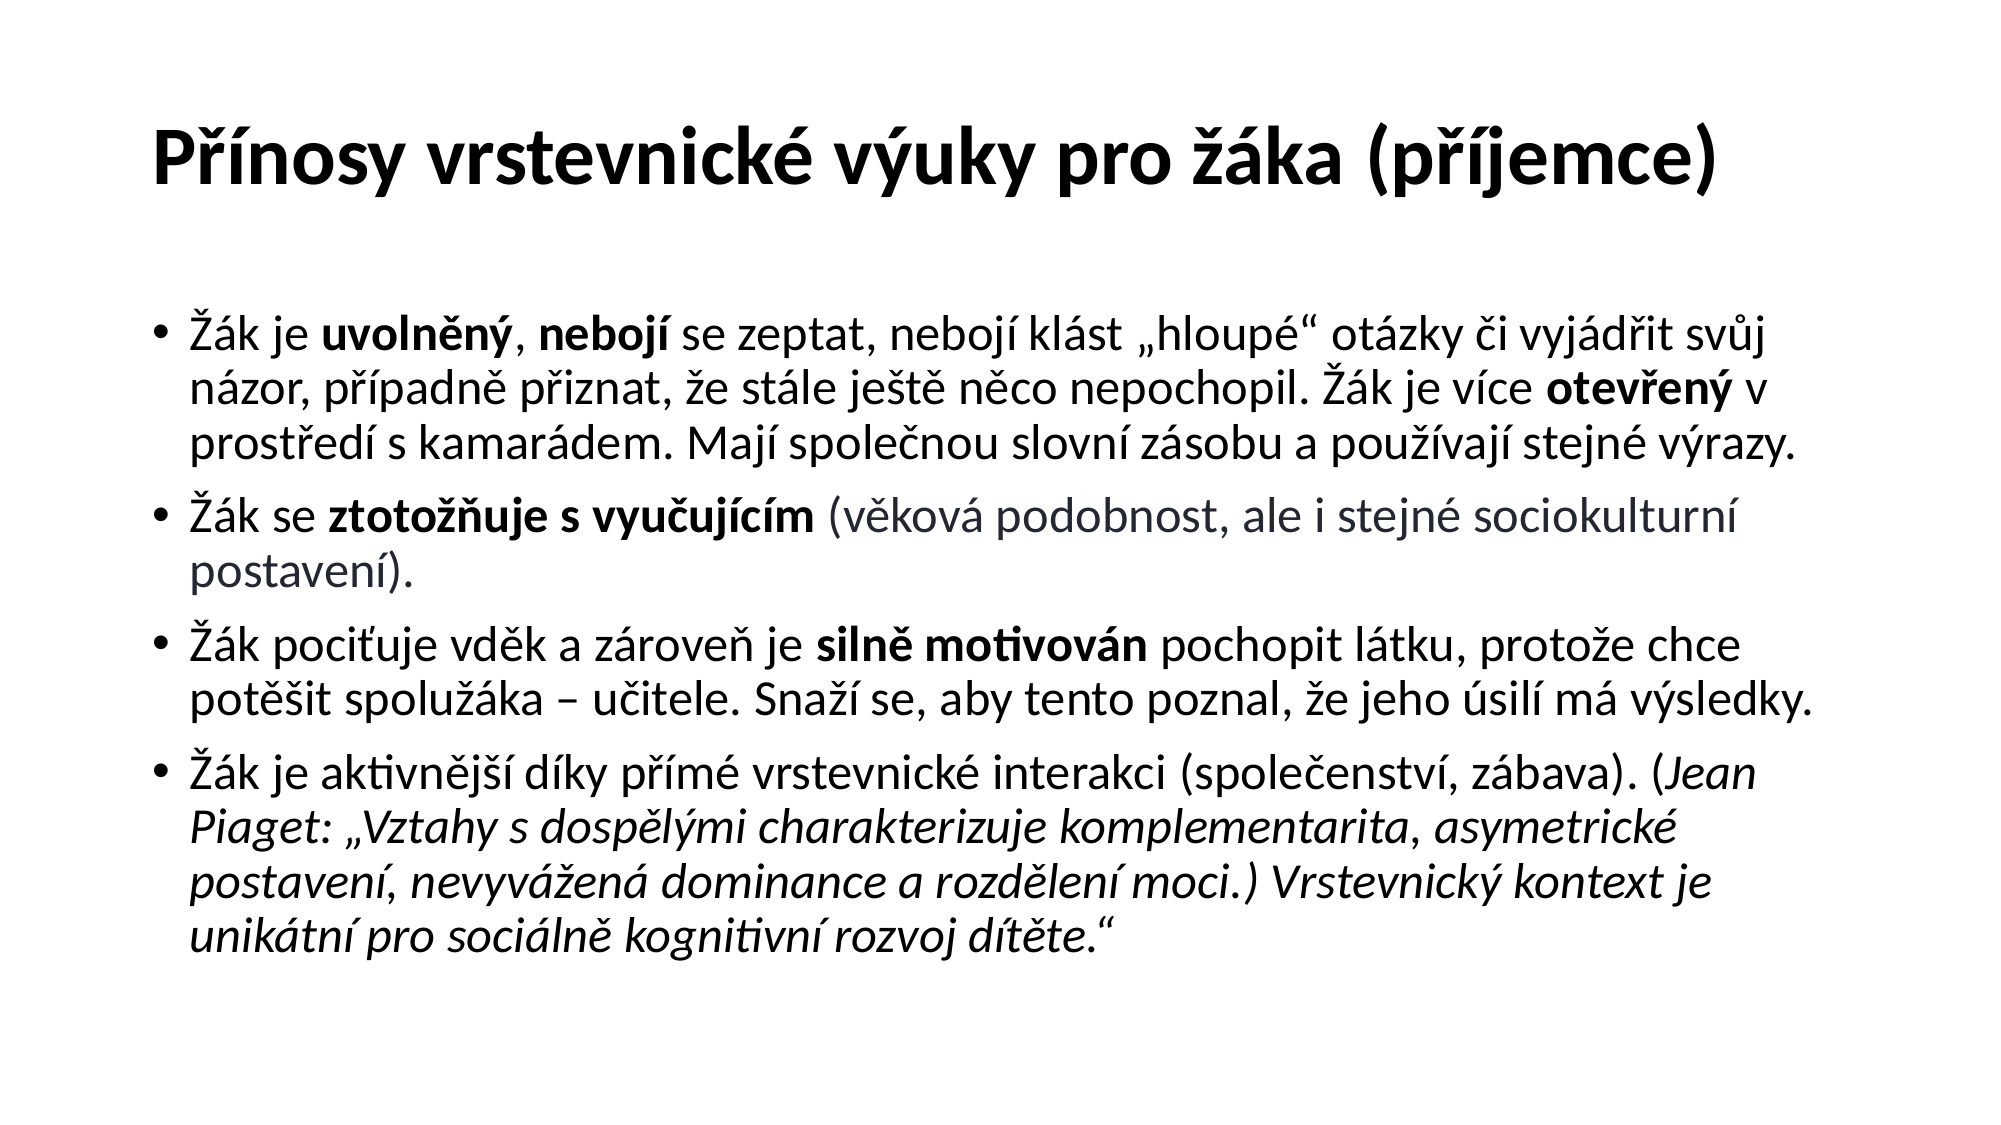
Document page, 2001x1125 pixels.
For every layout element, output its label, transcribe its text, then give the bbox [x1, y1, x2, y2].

title Přínosy vrstevnické výuky pro žáka (příjemce) [137, 59, 1863, 255]
list Žák je uvolněný, nebojí se zeptat, nebojí klást „hloupé“ otázky či vyjádřit svůj názor, případně přiznat, že stále ještě něco nepochopil. Žák je více otevřený v prostředí s kamarádem. Mají společnou slovní zásobu a používají stejné výrazy. Žák se ztotožňuje s vyučujícím (věková podobnost, ale i stejné sociokulturní postavení). Žák pociťuje vděk a zároveň je silně motivován pochopit látku, protože chce potěšit spolužáka – učitele. Snaží se, aby tento poznal, že jeho úsilí má výsledky. Žák je aktivnější díky přímé vrstevnické interakci (společenství, zábava). (Jean Piaget: „Vztahy s dospělými charakterizuje komplementarita, asymetrické postavení, nevyvážená dominance a rozdělení moci.) Vrstevnický kontext je unikátní pro sociálně kognitivní rozvoj dítěte.“ [137, 299, 1863, 1014]
